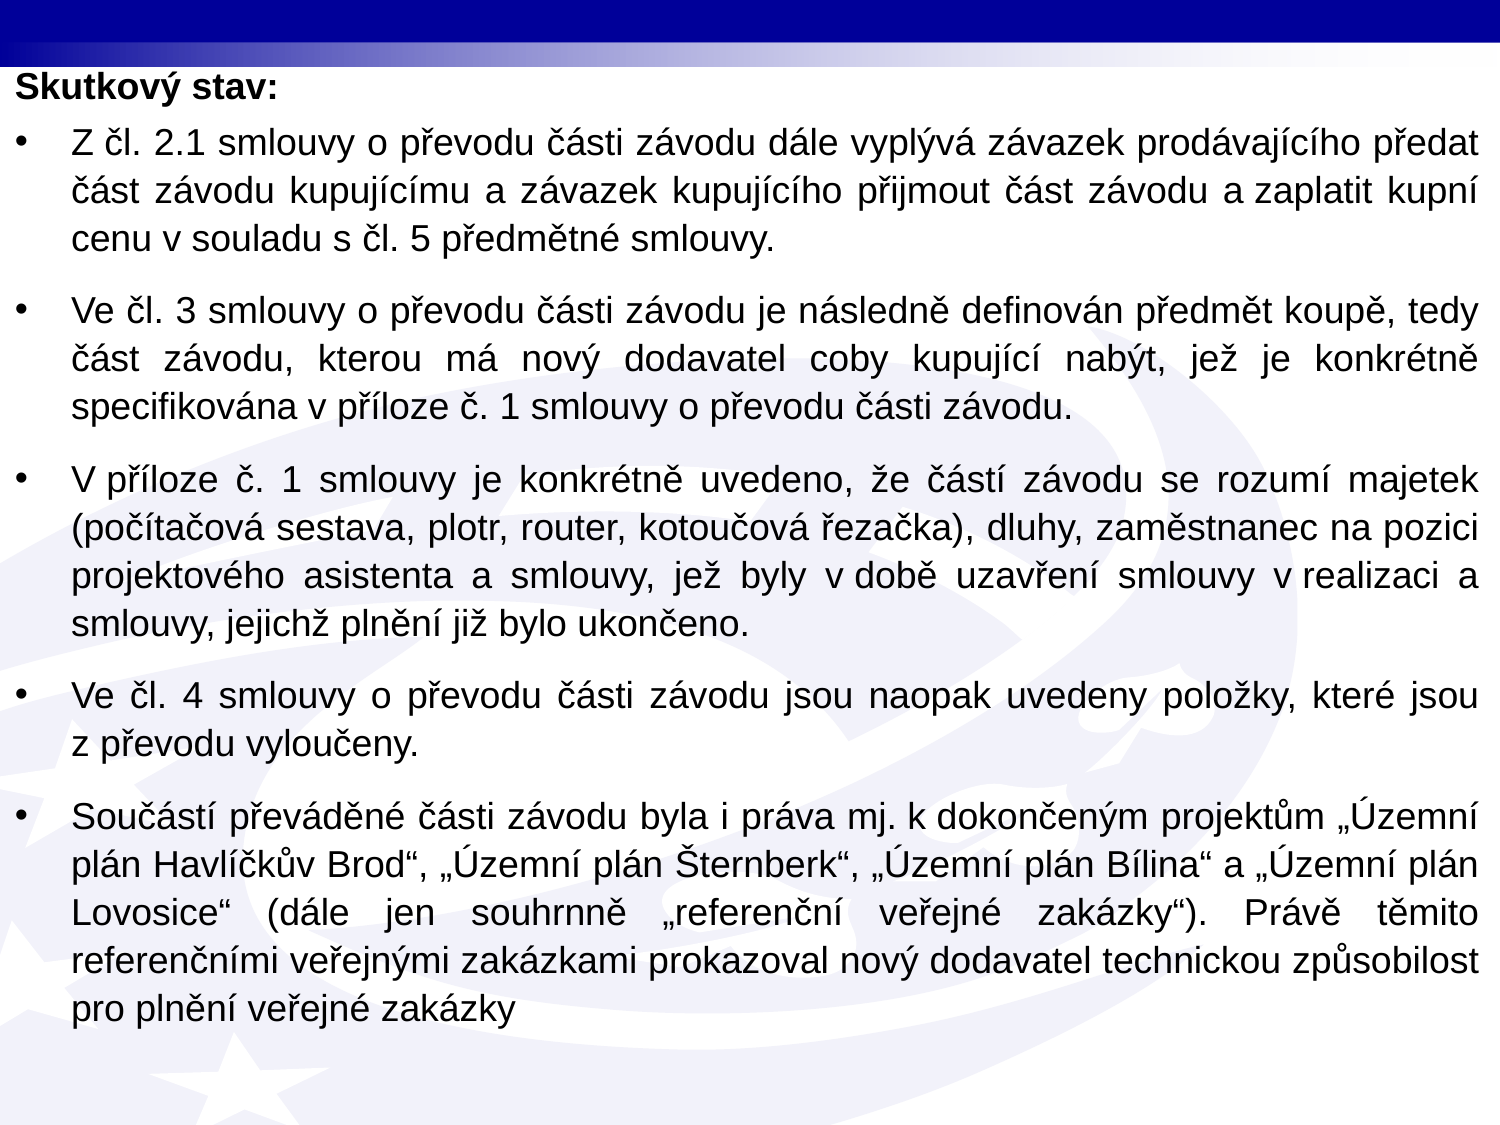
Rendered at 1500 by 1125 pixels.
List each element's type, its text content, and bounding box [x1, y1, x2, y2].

list Skutkový stav: Z čl. 2.1 smlouvy o převodu části závodu dále vyplývá závazek prodávajícího předat část závodu kupujícímu a závazek kupujícího přijmout část závodu a zaplatit kupní cenu v souladu s čl. 5 předmětné smlouvy. Ve čl. 3 smlouvy o převodu části závodu je následně definován předmět koupě, tedy část závodu, kterou má nový dodavatel coby kupující nabýt, jež je konkrétně specifikována v příloze č. 1 smlouvy o převodu části závodu. V příloze č. 1 smlouvy je konkrétně uvedeno, že částí závodu se rozumí majetek (počítačová sestava, plotr, router, kotoučová řezačka), dluhy, zaměstnanec na pozici projektového asistenta a smlouvy, jež byly v době uzavření smlouvy v realizaci a smlouvy, jejichž plnění již bylo ukončeno. Ve čl. 4 smlouvy o převodu části závodu jsou naopak uvedeny položky, které jsou z převodu vyloučeny. Součástí převáděné části závodu byla i práva mj. k dokončeným projektům „Územní plán Havlíčkův Brod“, „Územní plán Šternberk“, „Územní plán Bílina“ a „Územní plán Lovosice“ (dále jen souhrnně „referenční veřejné zakázky“). Právě těmito referenčními veřejnými zakázkami prokazoval nový dodavatel technickou způsobilost pro plnění veřejné zakázky [0, 54, 1495, 1125]
